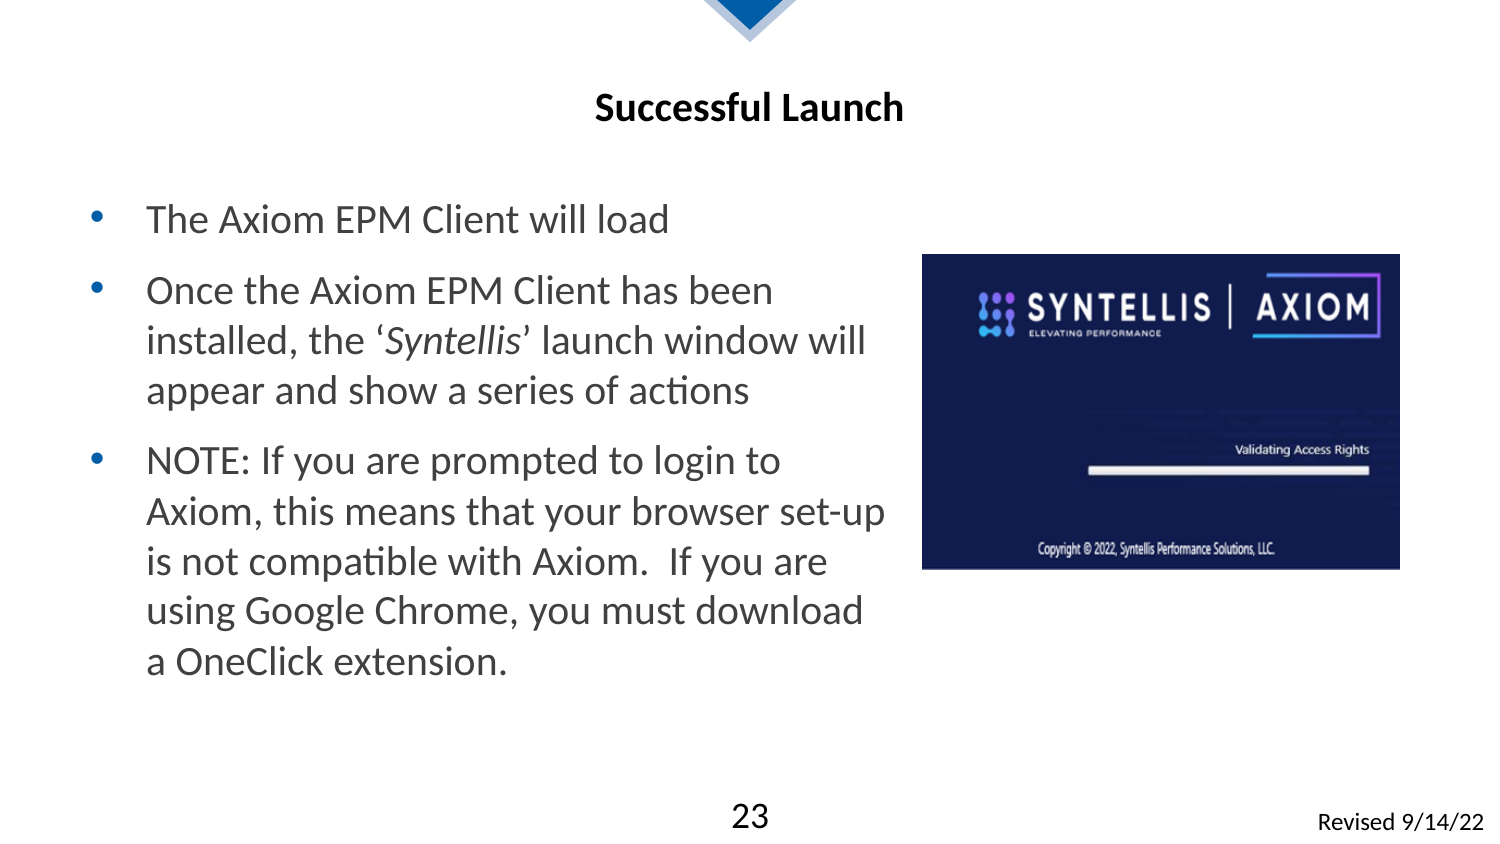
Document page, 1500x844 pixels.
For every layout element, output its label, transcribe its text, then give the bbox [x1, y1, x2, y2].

text_box 23 [0, 784, 1500, 844]
title Successful Launch [75, 71, 1425, 135]
text_box Revised 9/14/22 [1298, 798, 1500, 844]
list The Axiom EPM Client will load Once the Axiom EPM Client has been installed, the ‘Syntellis’ launch window will appear and show a series of actions NOTE: If you are prompted to login to Axiom, this means that your browser set-up is not compatible with Axiom. If you are using Google Chrome, you must download a OneClick extension. [75, 184, 902, 748]
picture [922, 254, 1400, 570]
